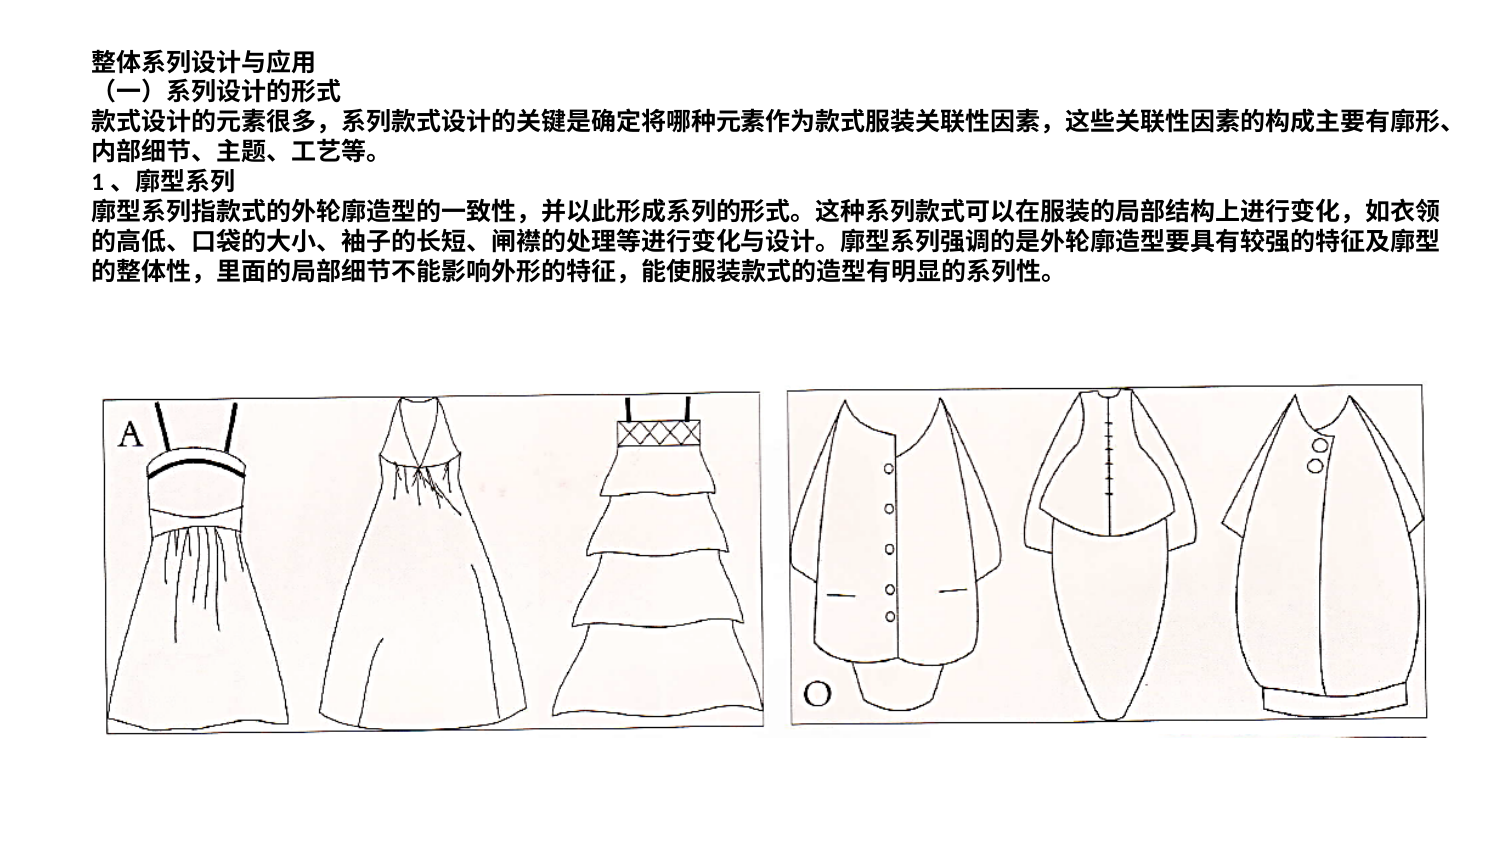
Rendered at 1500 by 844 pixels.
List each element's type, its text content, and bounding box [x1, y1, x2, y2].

text_box 整体系列设计与应用 （一）系列设计的形式 款式设计的元素很多，系列款式设计的关键是确定将哪种元素作为款式服装关联性因素，这些关联性因素的构成主要有廓形、内部细节、主题、工艺等。 1、廓型系列 廓型系列指款式的外轮廓造型的一致性，并以此形成系列的形式。这种系列款式可以在服装的局部结构上进行变化，如衣领的高低、口袋的大小、袖子的长短、闸襟的处理等进行变化与设计。廓型系列强调的是外轮廓造型要具有较强的特征及廓型的整体性，里面的局部细节不能影响外形的特征，能使服装款式的造型有明显的系列性。 [76, 38, 1459, 293]
picture [75, 371, 1459, 738]
